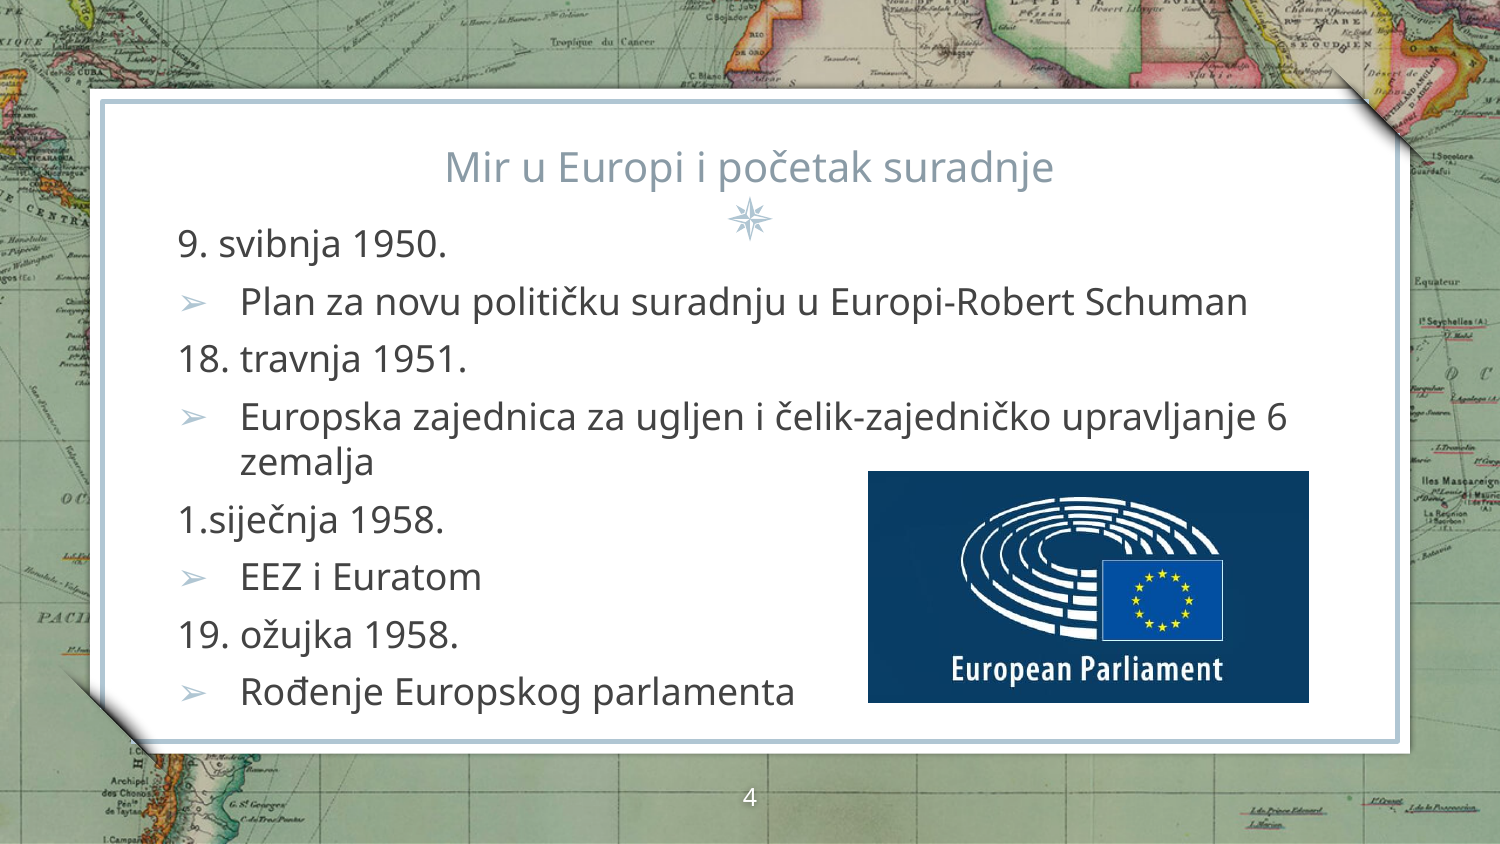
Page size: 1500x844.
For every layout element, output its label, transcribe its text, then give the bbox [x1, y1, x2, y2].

title Mir u Europi i početak suradnje [164, 101, 1336, 192]
picture [0, 0, 1500, 844]
picture [868, 471, 1309, 703]
list 9. svibnja 1950. Plan za novu političku suradnju u Europi-Robert Schuman 18. travnja 1951. Europska zajednica za ugljen i čelik-zajedničko upravljanje 6 zemalja 1.siječnja 1958. EEZ i Euratom 19. ožujka 1958. Rođenje Europskog parlamenta [164, 220, 1374, 674]
slide_number 4 [705, 753, 795, 844]
